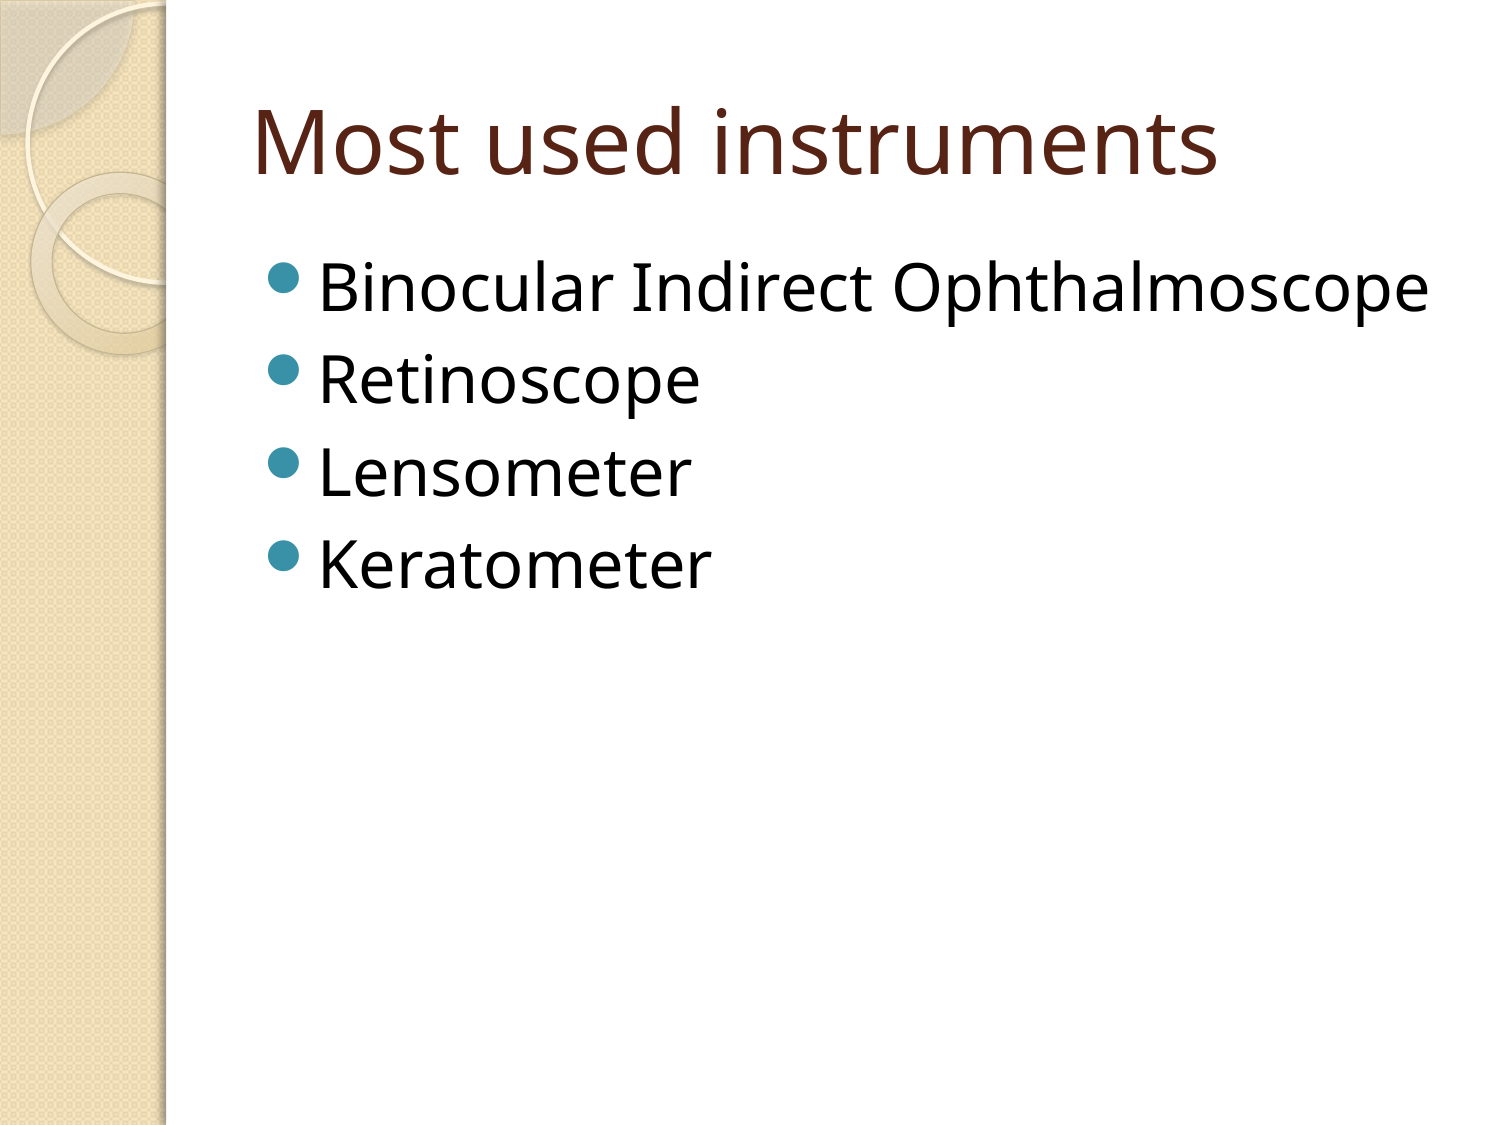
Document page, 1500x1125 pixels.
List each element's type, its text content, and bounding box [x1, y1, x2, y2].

title Most used instruments [235, 45, 1466, 233]
list Binocular Indirect Ophthalmoscope Retinoscope Lensometer Keratometer [235, 237, 1466, 1025]
